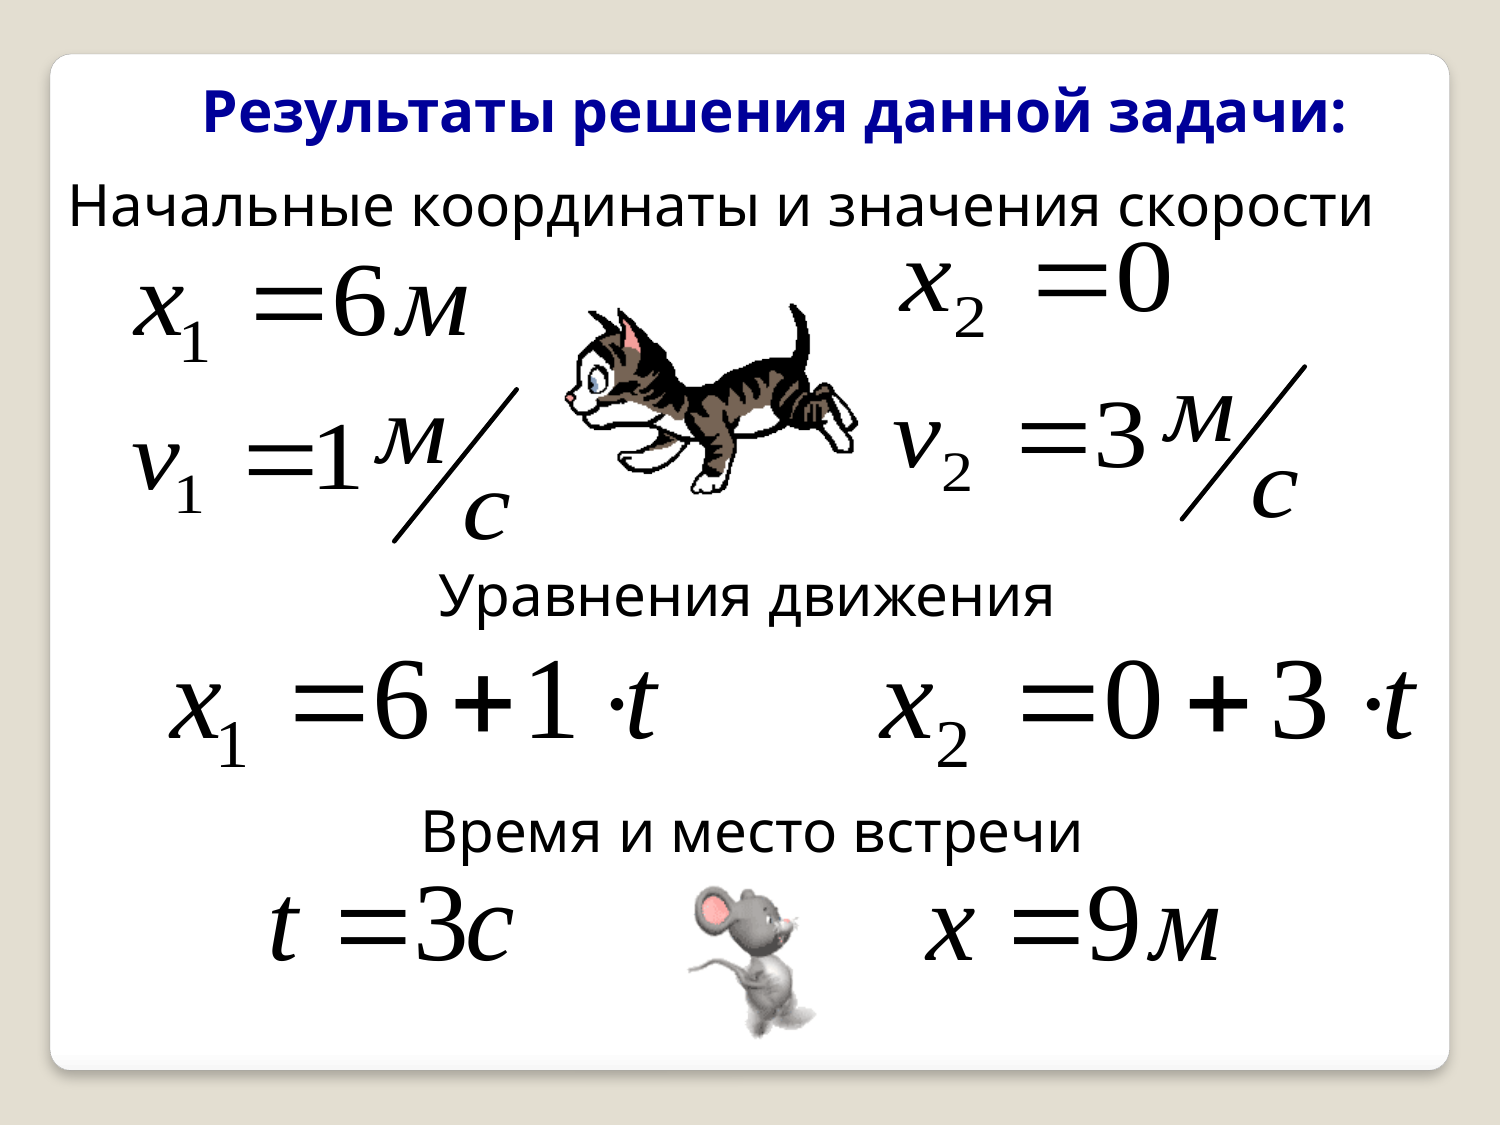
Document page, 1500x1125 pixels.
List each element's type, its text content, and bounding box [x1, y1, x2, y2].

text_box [147, 577, 1444, 788]
picture [678, 881, 875, 1054]
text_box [52, 160, 1470, 563]
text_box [253, 800, 1239, 988]
picture [537, 302, 860, 528]
text_box Результаты решения данной задачи: [187, 66, 1378, 152]
